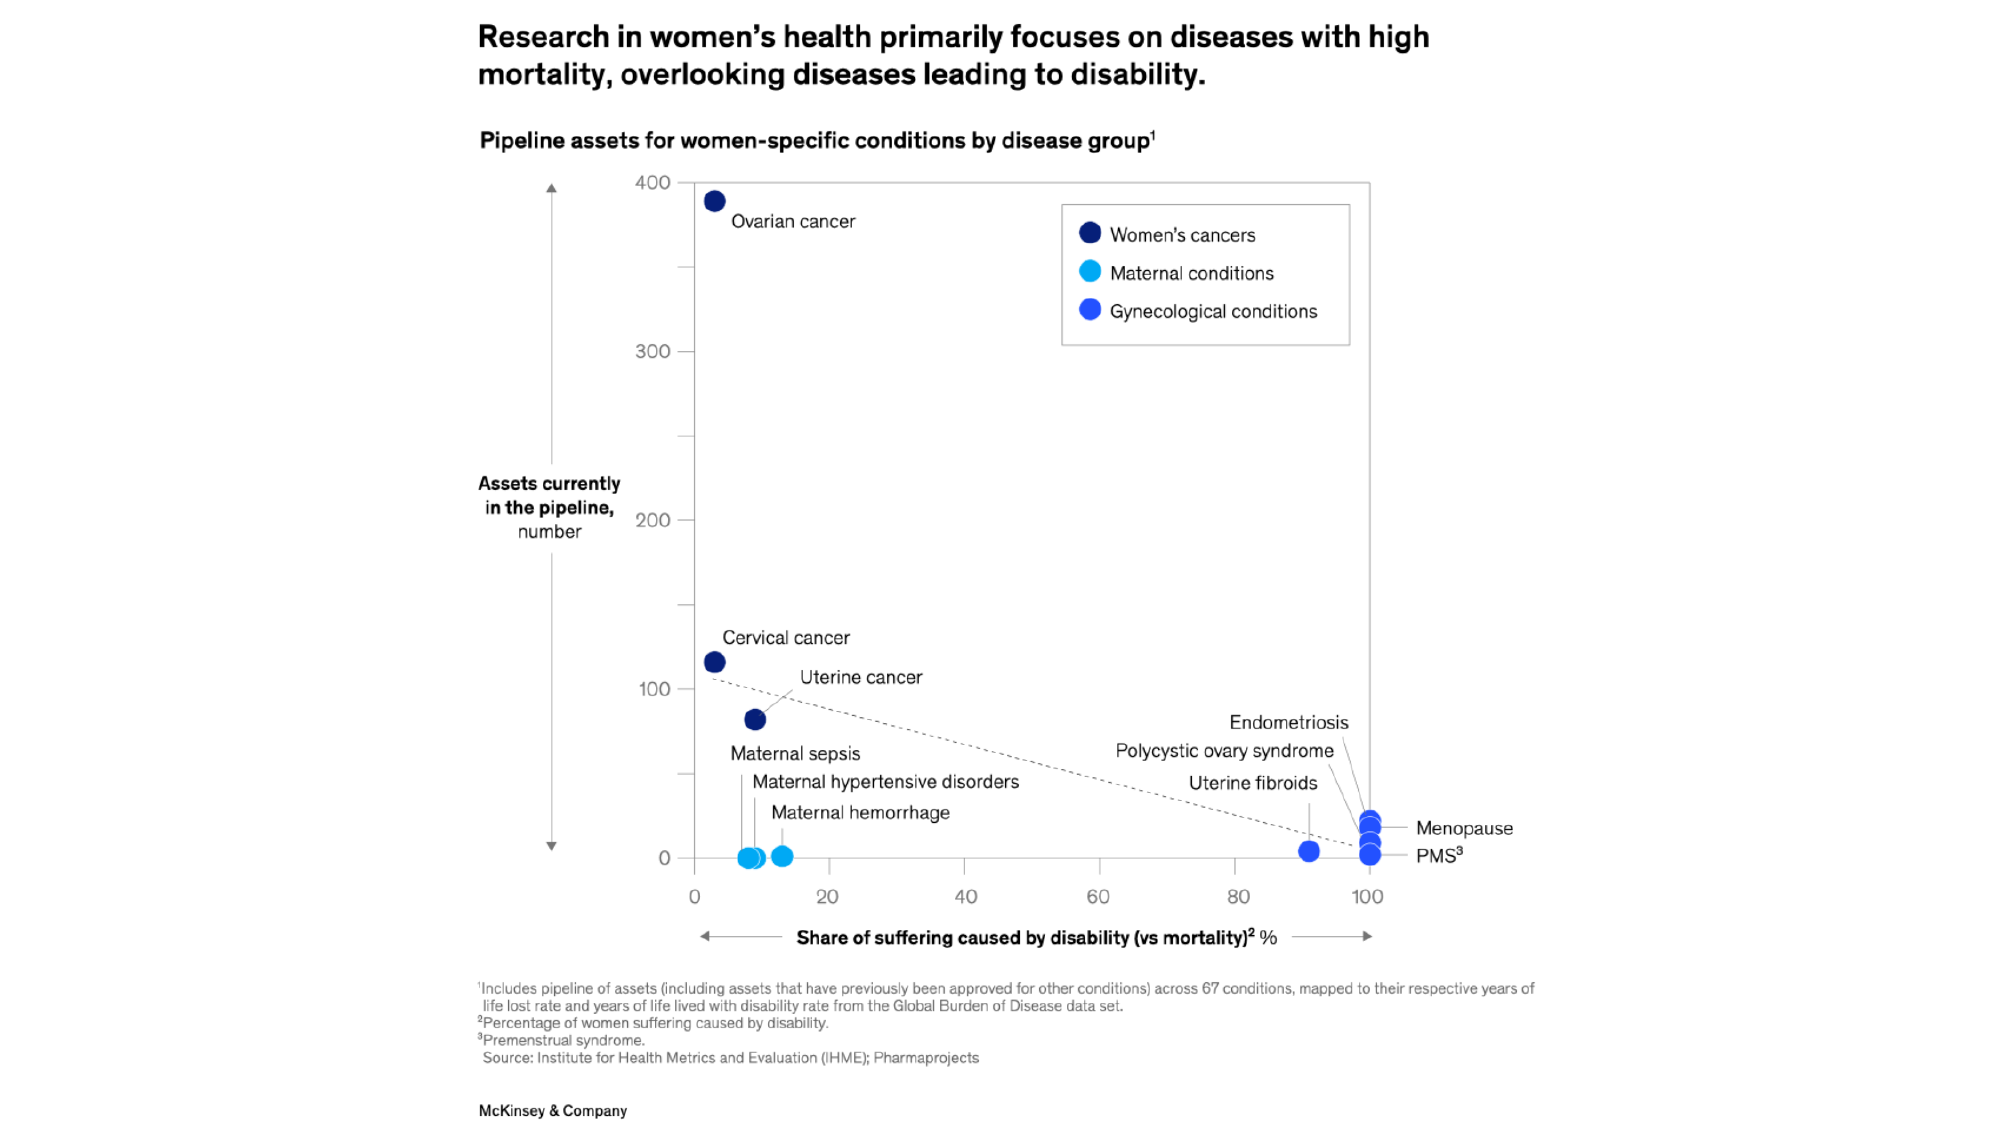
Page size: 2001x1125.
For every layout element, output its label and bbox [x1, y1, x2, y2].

picture [438, 0, 1562, 1125]
